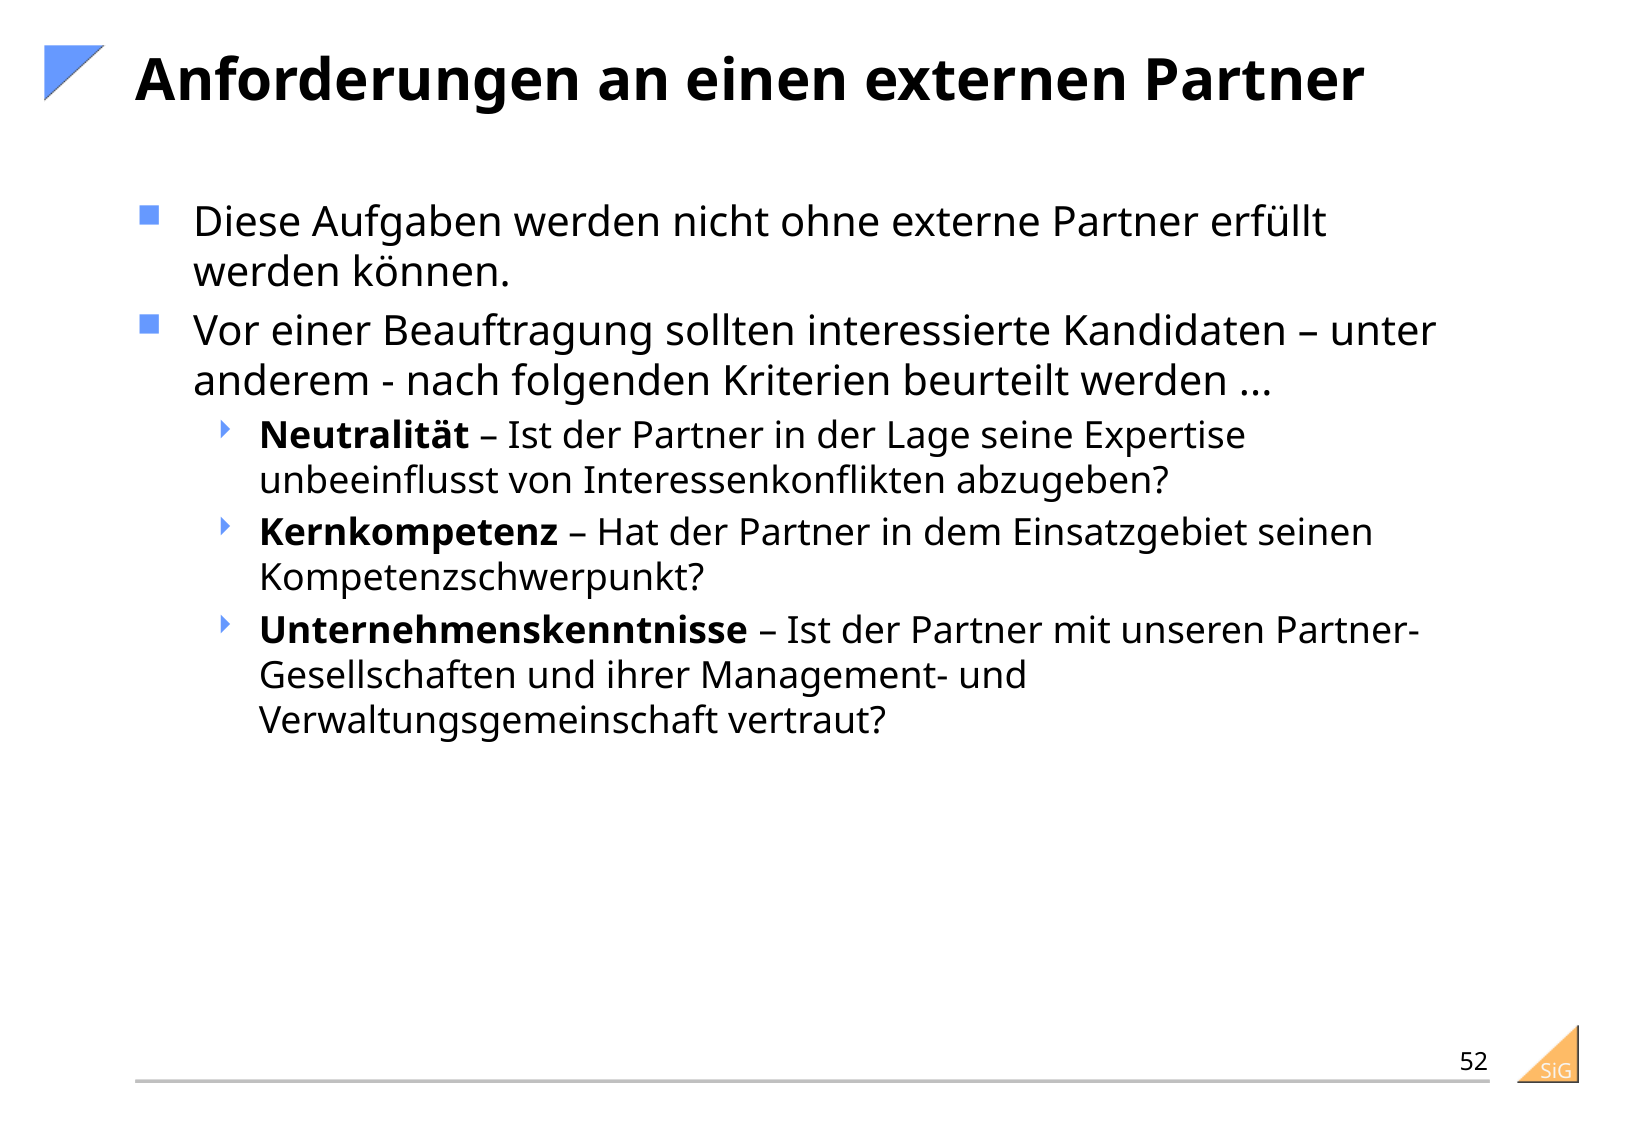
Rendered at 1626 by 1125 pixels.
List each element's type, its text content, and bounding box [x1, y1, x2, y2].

list Diese Aufgaben werden nicht ohne externe Partner erfüllt werden können. Vor einer Beauftragung sollten interessierte Kandidaten – unter anderem - nach folgenden Kriterien beurteilt werden ... Neutralität – Ist der Partner in der Lage seine Expertise unbeeinflusst von Interessenkonflikten abzugeben? Kernkompetenz – Hat der Partner in dem Einsatzgebiet seinen Kompetenzschwerpunkt? Unternehmenskenntnisse – Ist der Partner mit unseren Partner-Gesellschaften und ihrer Management- und Verwaltungsgemeinschaft vertraut? [121, 187, 1490, 988]
slide_number 52 [1069, 1037, 1504, 1100]
picture [1516, 1024, 1579, 1083]
title Anforderungen an einen externen Partner [120, 45, 1490, 109]
picture [43, 44, 106, 102]
